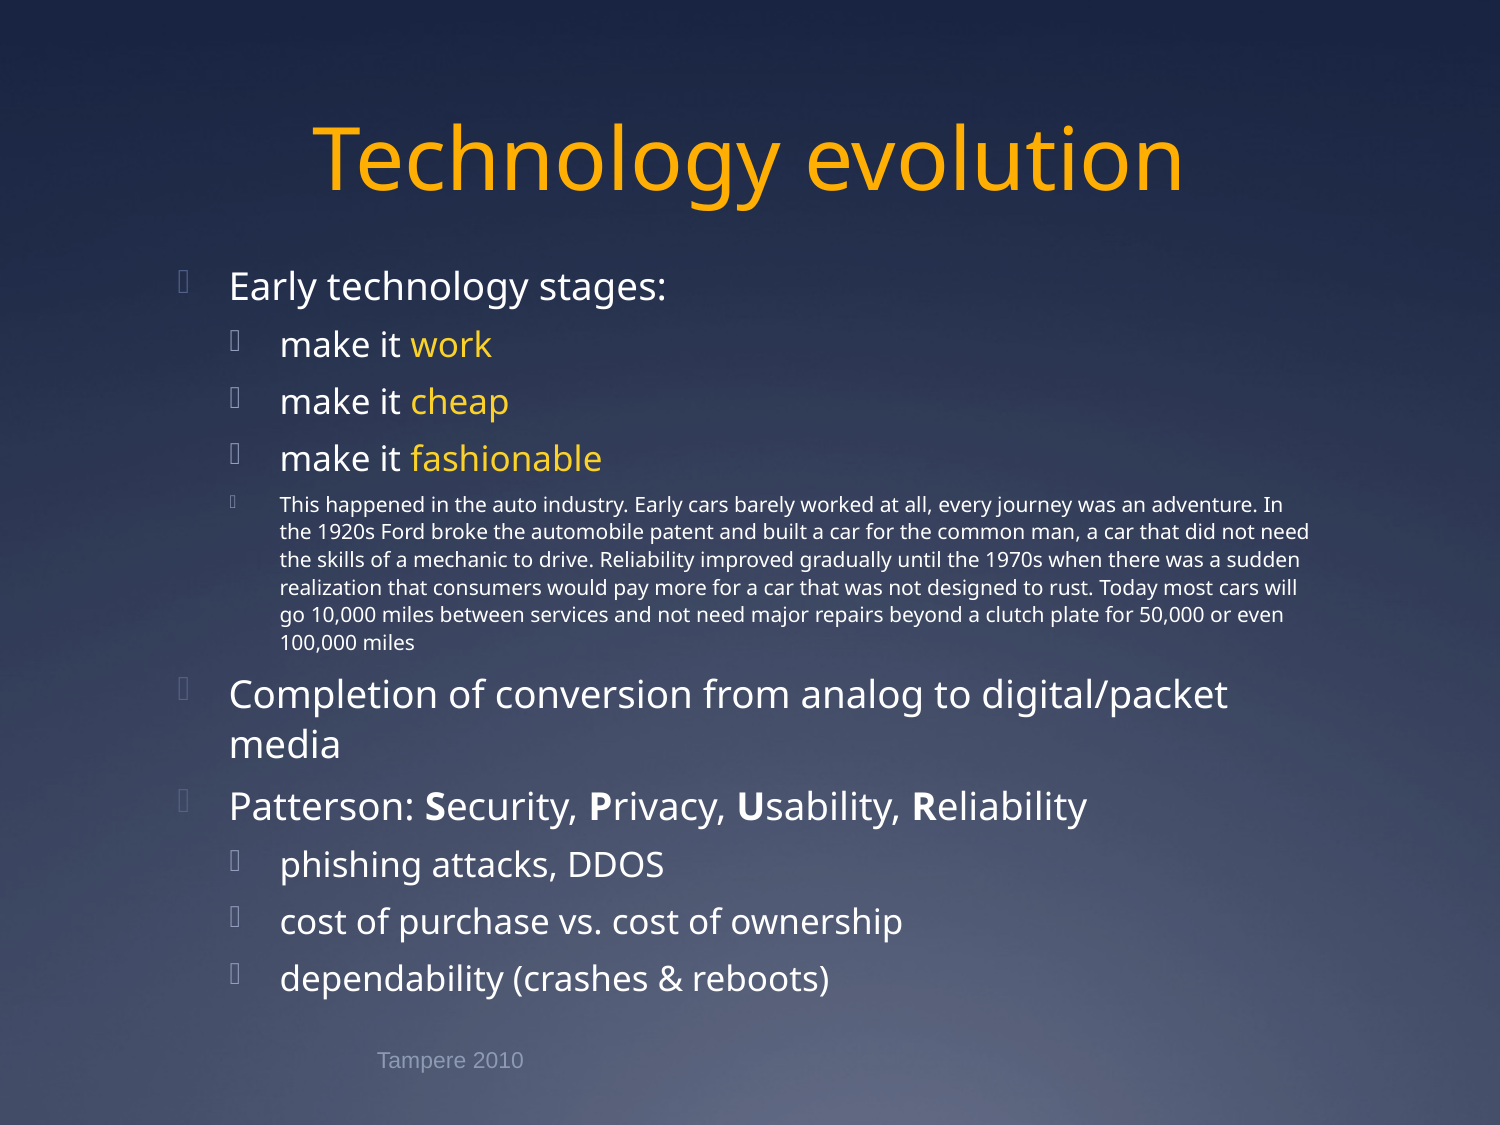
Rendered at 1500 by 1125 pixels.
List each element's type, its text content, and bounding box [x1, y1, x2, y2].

title Technology evolution [100, 95, 1400, 225]
footer Tampere 2010 [361, 1029, 1288, 1090]
list Early technology stages: make it work make it cheap make it fashionable This happened in the auto industry. Early cars barely worked at all, every journey was an adventure. In the 1920s Ford broke the automobile patent and built a car for the common man, a car that did not need the skills of a mechanic to drive. Reliability improved gradually until the 1970s when there was a sudden realization that consumers would pay more for a car that was not designed to rust. Today most cars will go 10,000 miles between services and not need major repairs beyond a clutch plate for 50,000 or even 100,000 miles Completion of conversion from analog to digital/packet media Patterson: Security, Privacy, Usability, Reliability phishing attacks, DDOS cost of purchase vs. cost of ownership dependability (crashes & reboots) [162, 249, 1339, 1013]
